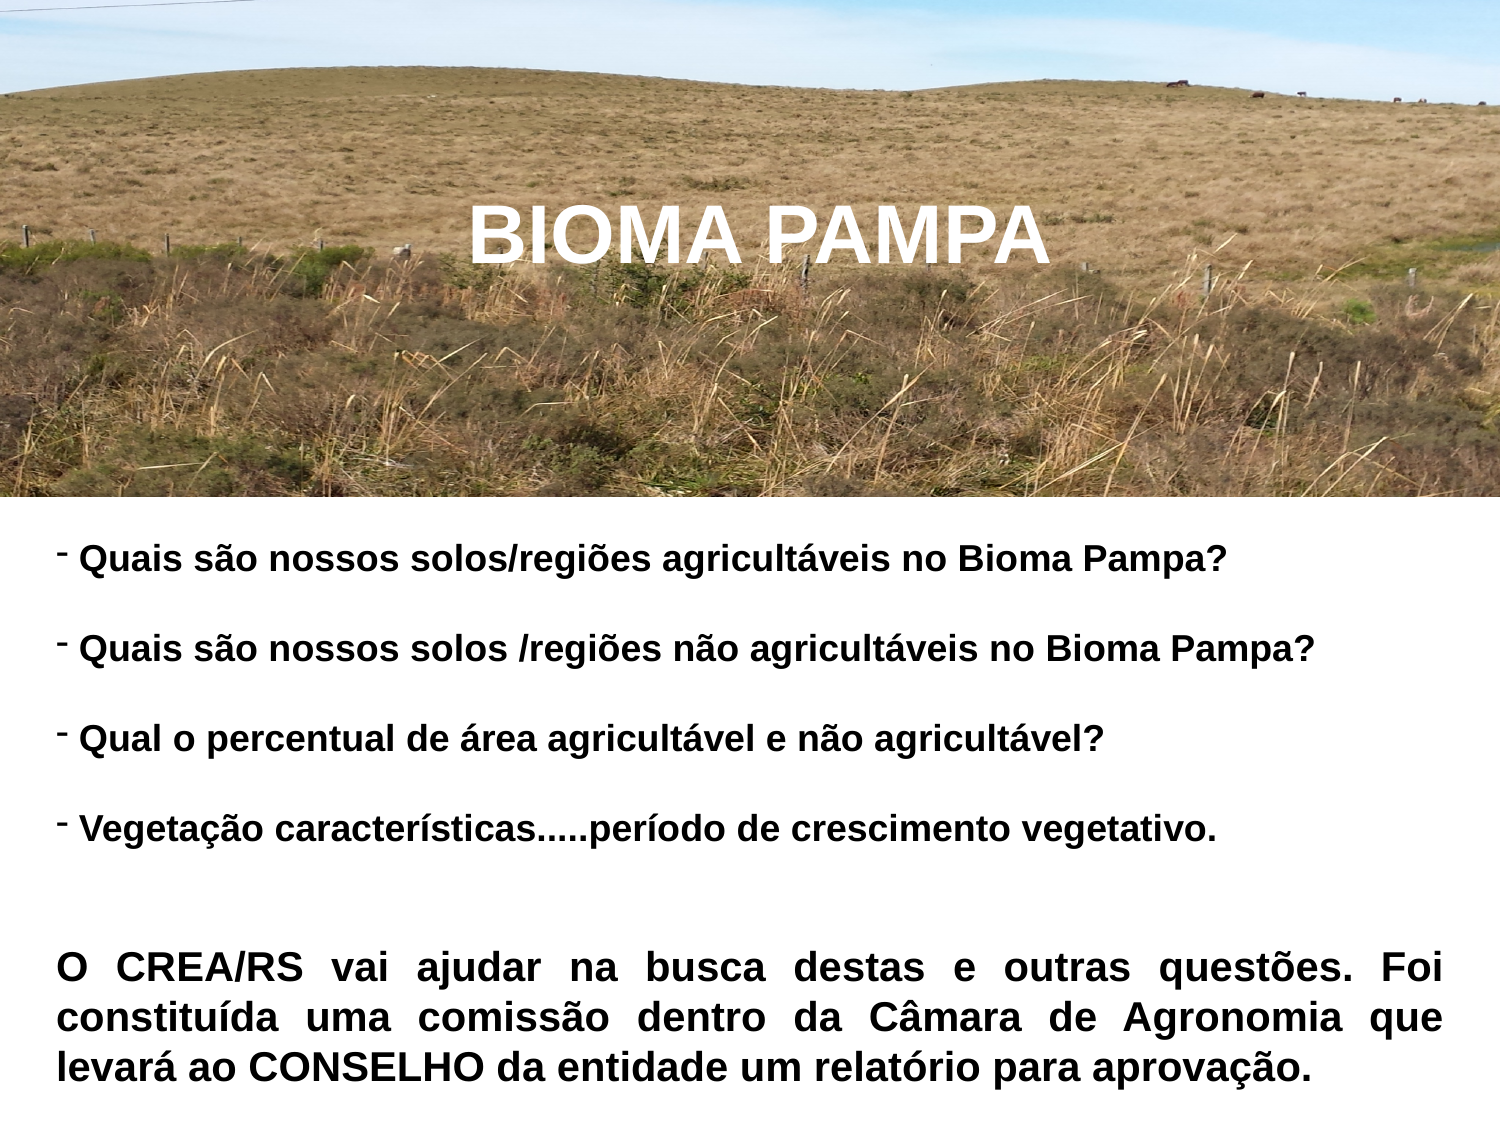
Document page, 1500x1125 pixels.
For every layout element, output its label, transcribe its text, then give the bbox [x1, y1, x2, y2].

text_box Quais são nossos solos/regiões agricultáveis no Bioma Pampa? Quais são nossos solos /regiões não agricultáveis no Bioma Pampa? Qual o percentual de área agricultável e não agricultável? Vegetação características.....período de crescimento vegetativo. O CREA/RS vai ajudar na busca destas e outras questões. Foi constituída uma comissão dentro da Câmara de Agronomia que levará ao CONSELHO da entidade um relatório para aprovação. [41, 527, 1459, 1097]
picture [0, 0, 1500, 497]
